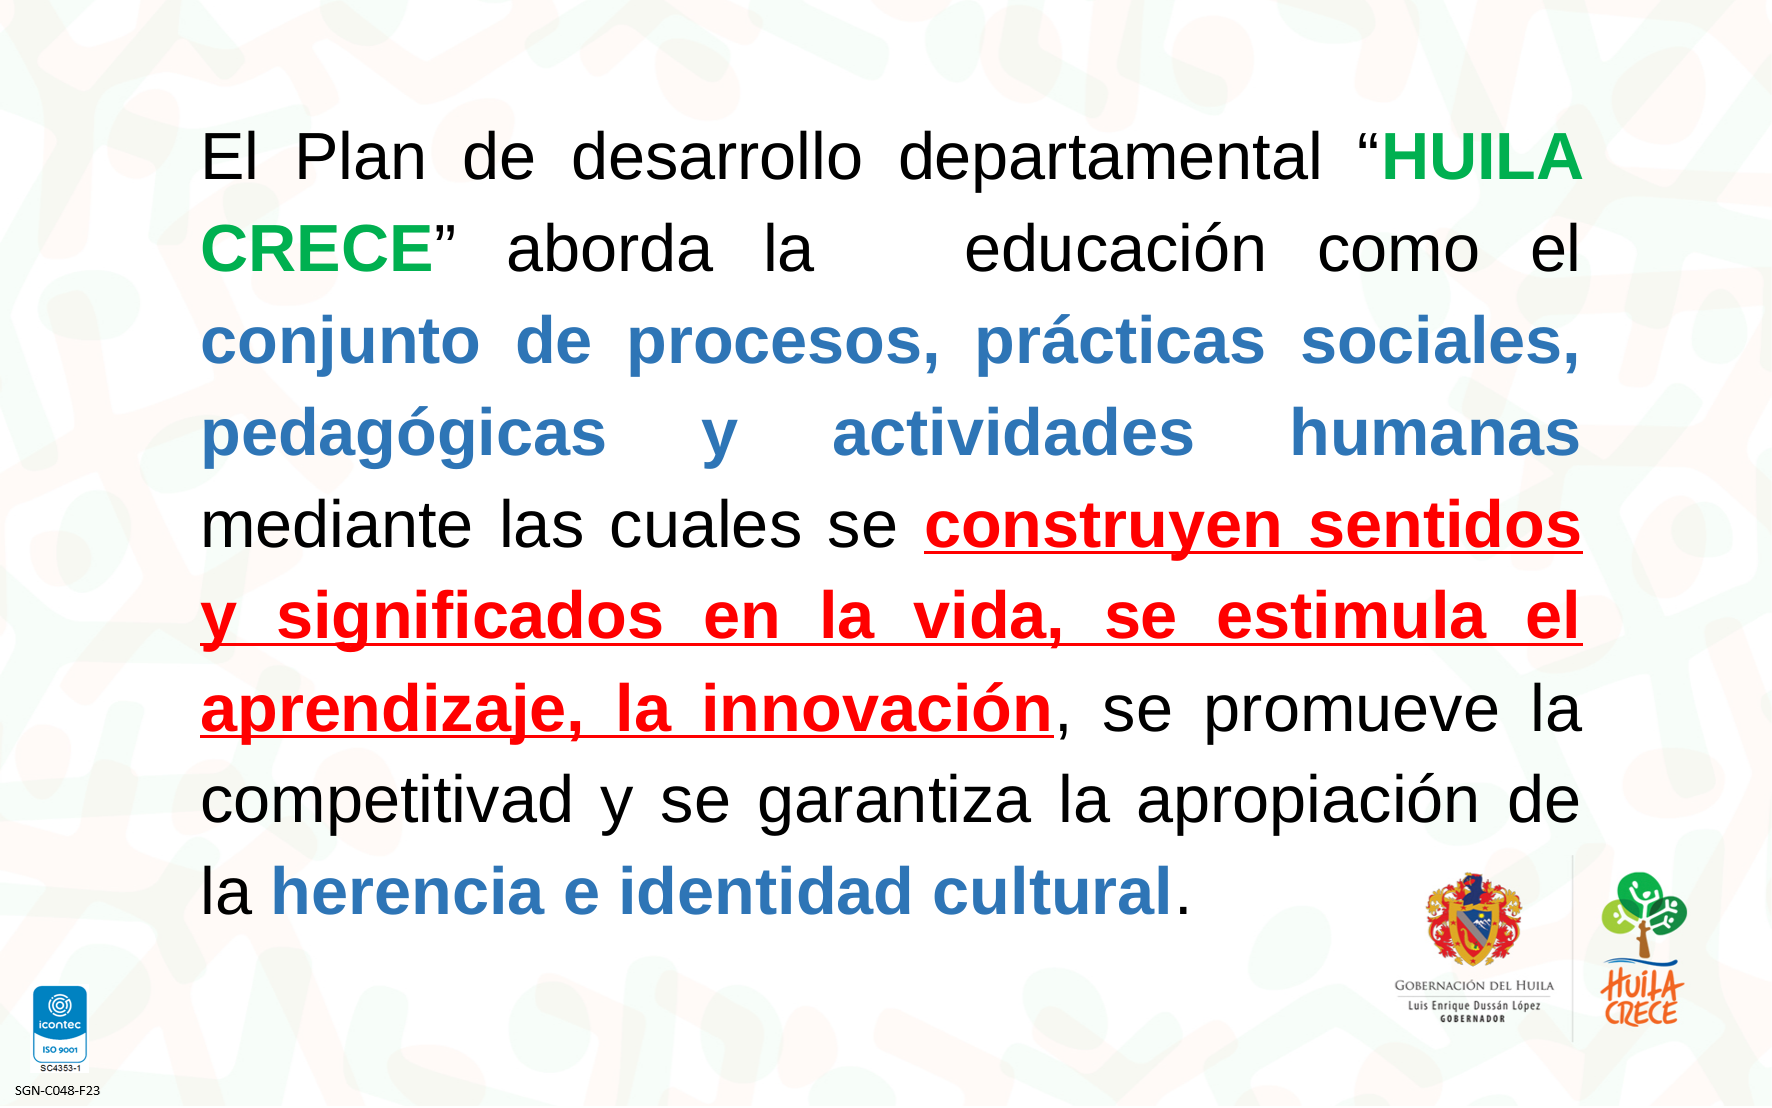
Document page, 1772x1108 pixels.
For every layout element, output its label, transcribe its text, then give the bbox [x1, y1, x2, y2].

picture [0, 0, 1772, 1108]
text_box El Plan de desarrollo departamental “HUILA CRECE” aborda la educación como el conjunto de procesos, prácticas sociales, pedagógicas y actividades humanas mediante las cuales se construyen sentidos y significados en la vida, se estimula el aprendizaje, la innovación, se promueve la competitivad y se garantiza la apropiación de la herencia e identidad cultural. [185, 93, 1598, 936]
